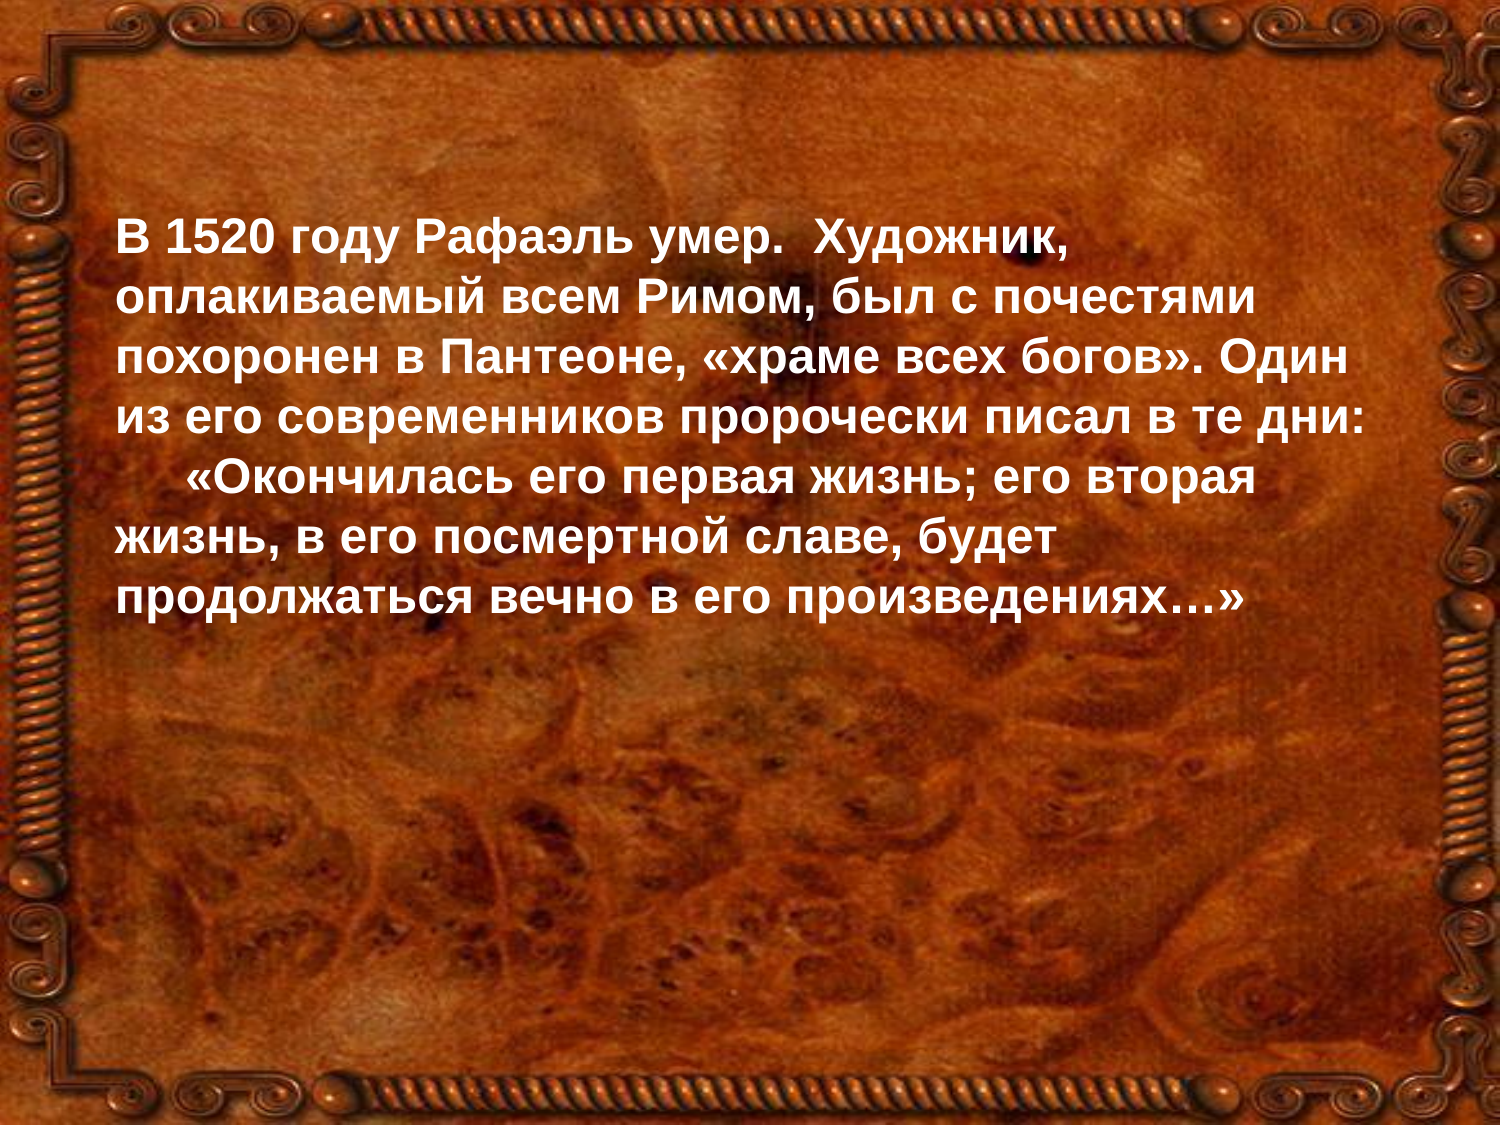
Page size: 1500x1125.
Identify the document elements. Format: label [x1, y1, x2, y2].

list [0, 0, 1500, 1125]
